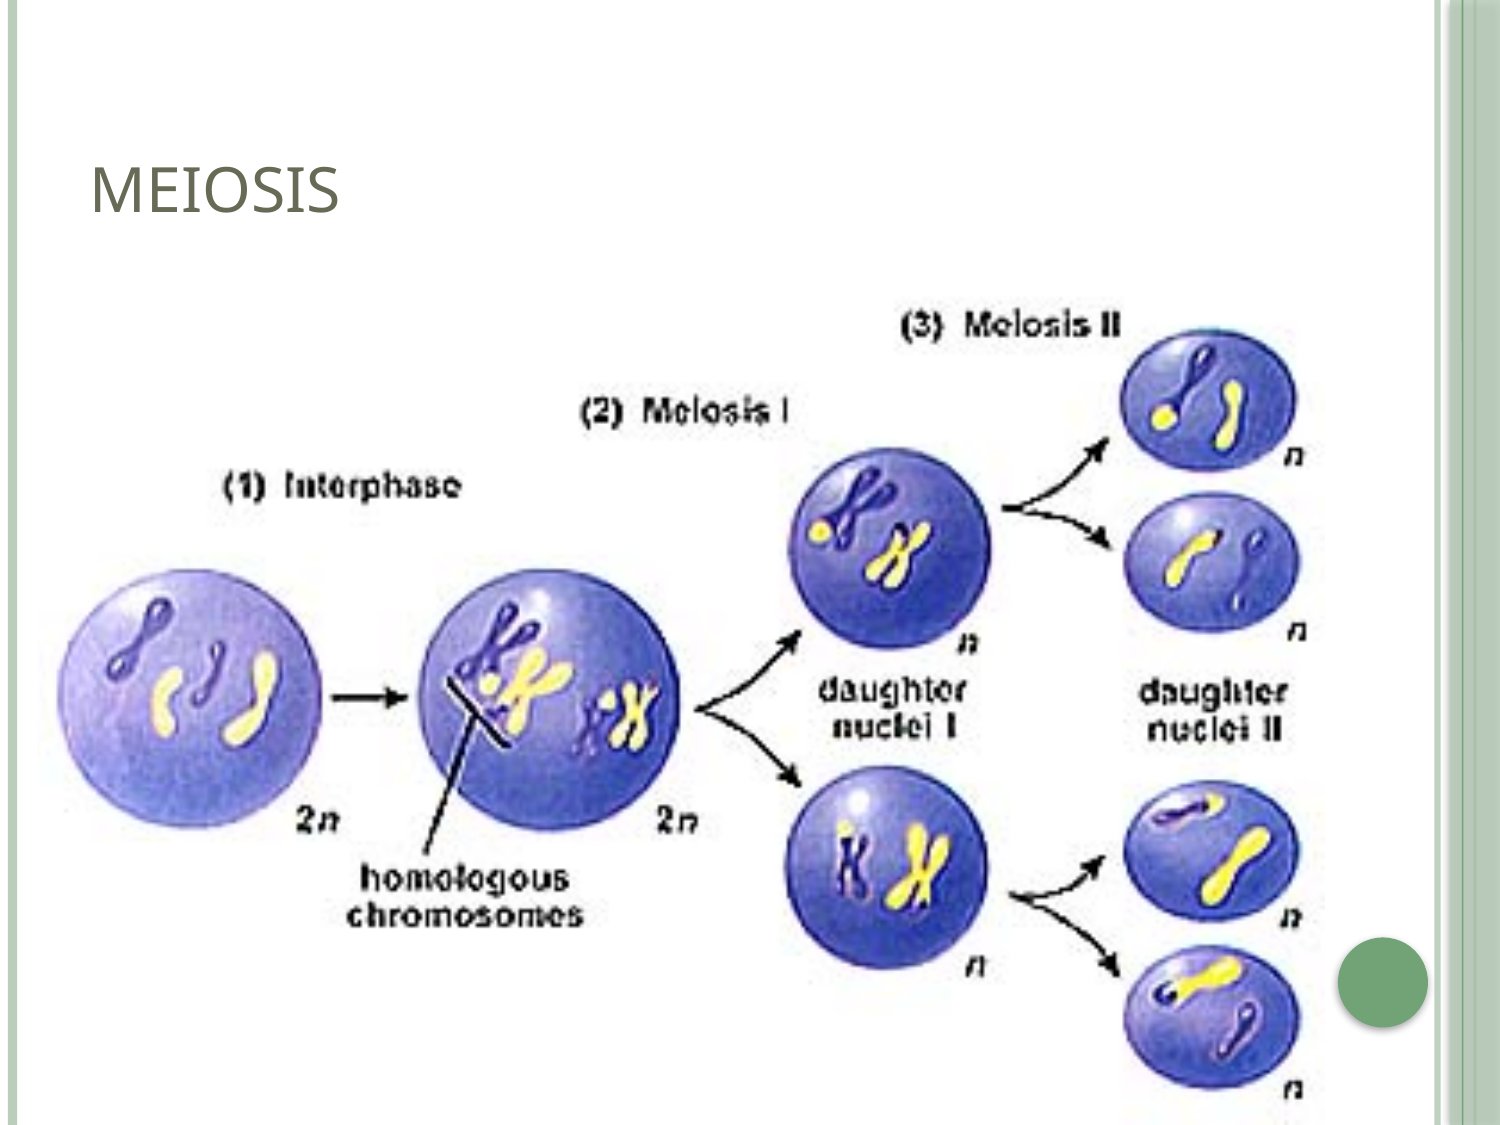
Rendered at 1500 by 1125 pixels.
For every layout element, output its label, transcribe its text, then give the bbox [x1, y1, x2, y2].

title Meiosis [75, 45, 1300, 233]
picture [36, 269, 1326, 1125]
